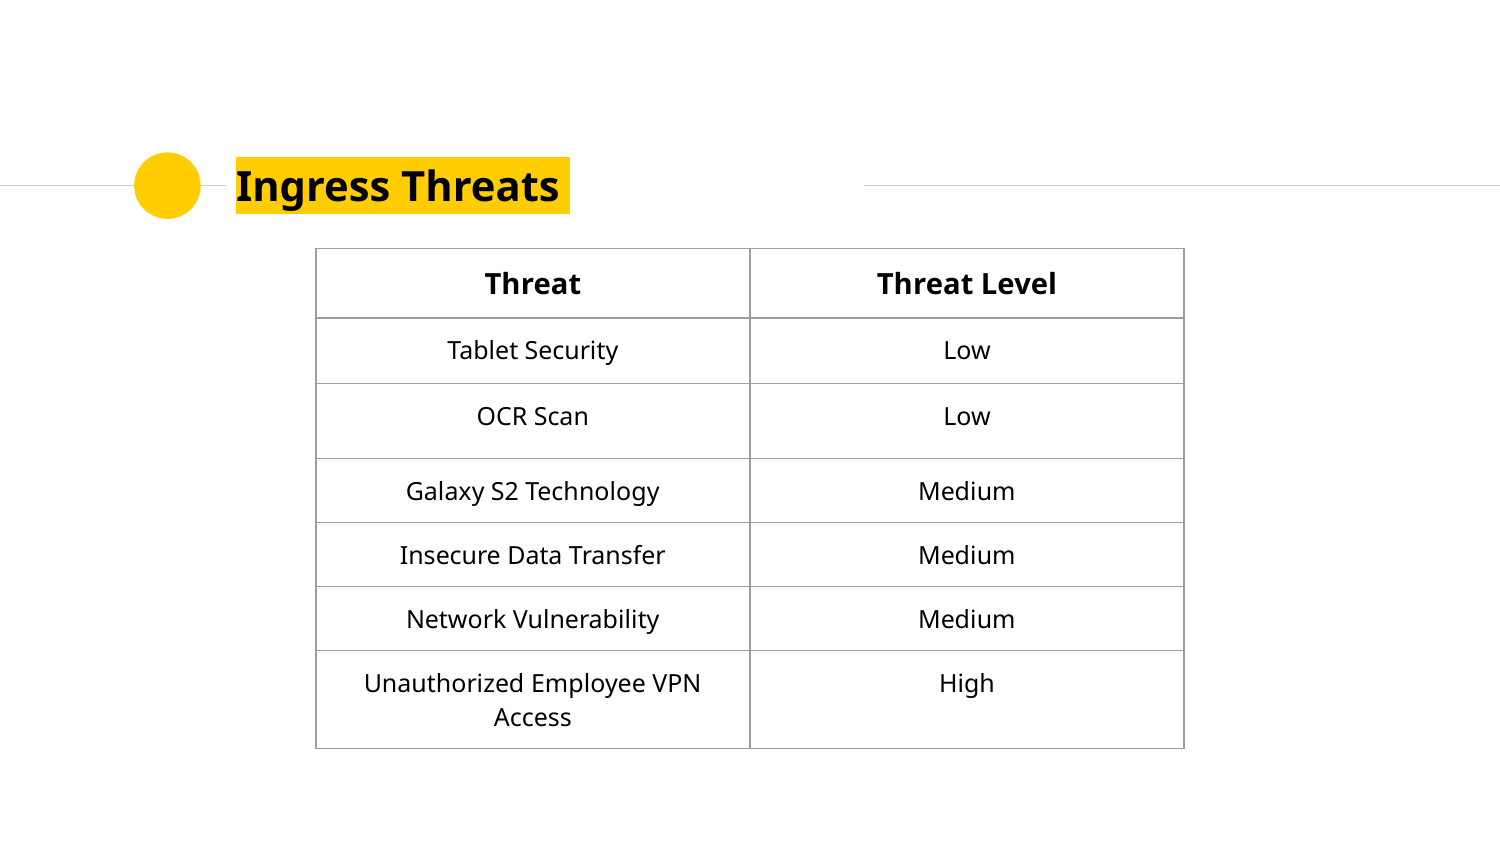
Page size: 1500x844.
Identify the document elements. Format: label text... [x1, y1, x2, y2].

table_header Threat [317, 249, 749, 317]
table_cell Medium [751, 523, 1183, 586]
table_cell OCR Scan [317, 384, 749, 458]
table_cell Medium [751, 587, 1183, 650]
table_cell Unauthorized Employee VPN Access [317, 651, 749, 748]
table_cell Tablet Security [317, 319, 749, 383]
table_cell Network Vulnerability [317, 587, 749, 650]
table_cell Medium [751, 459, 1183, 522]
table_cell Insecure Data Transfer [317, 523, 749, 586]
table_cell Low [751, 384, 1183, 458]
table_cell High [751, 651, 1183, 748]
table_header Threat Level [751, 249, 1183, 317]
title Ingress Threats [221, 149, 755, 221]
table_cell Galaxy S2 Technology [317, 459, 749, 522]
table_cell Low [751, 319, 1183, 383]
